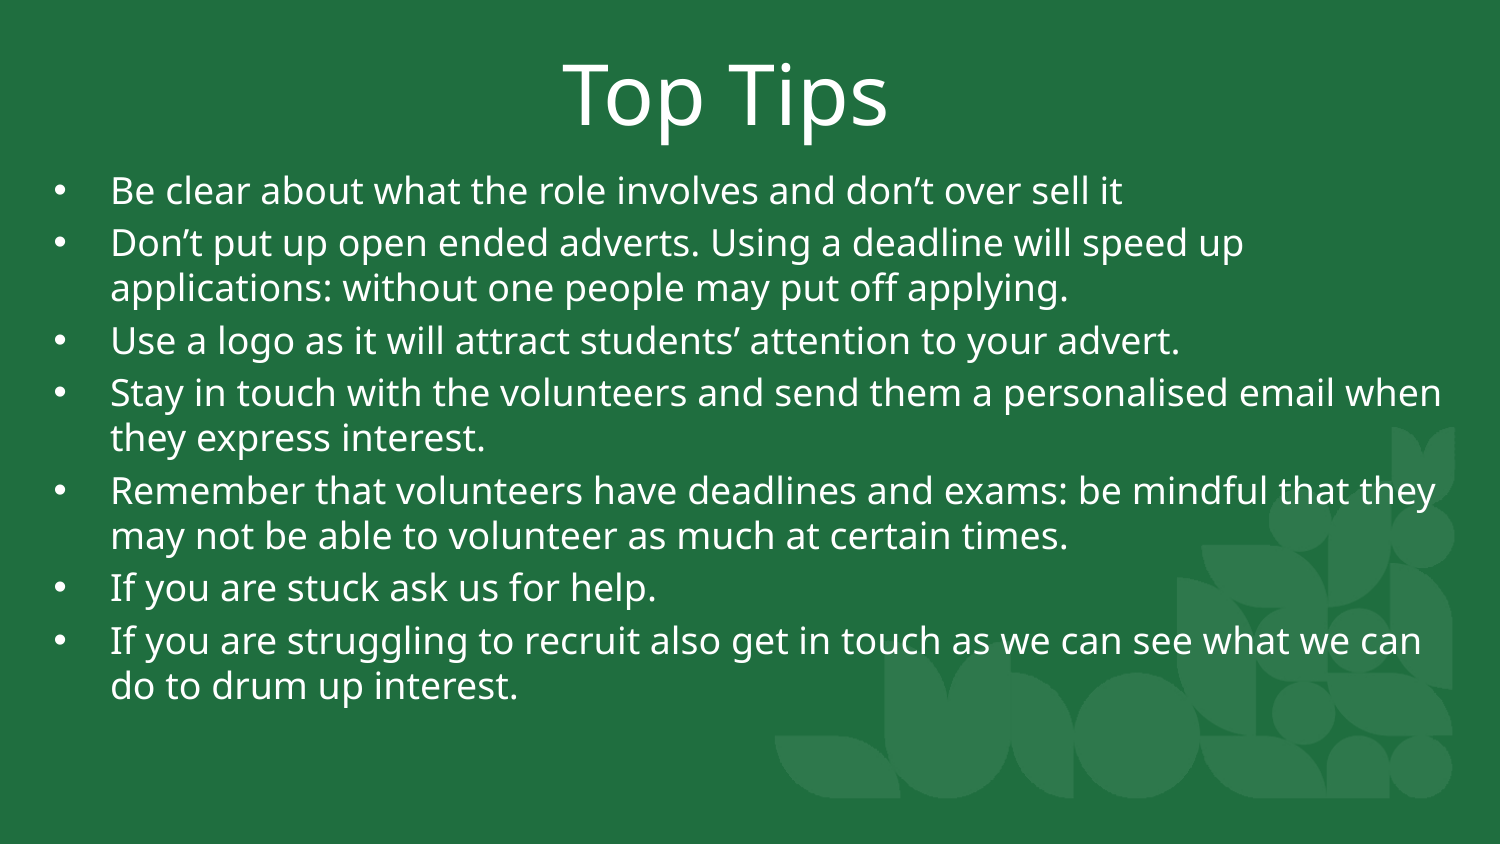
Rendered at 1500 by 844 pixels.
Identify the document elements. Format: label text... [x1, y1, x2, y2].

list Be clear about what the role involves and don’t over sell it Don’t put up open ended adverts. Using a deadline will speed up applications: without one people may put off applying. Use a logo as it will attract students’ attention to your advert. Stay in touch with the volunteers and send them a personalised email when they express interest. Remember that volunteers have deadlines and exams: be mindful that they may not be able to volunteer as much at certain times. If you are stuck ask us for help. If you are struggling to recruit also get in touch as we can see what we can do to drum up interest. [38, 159, 1461, 757]
title Top Tips [62, 33, 1413, 150]
